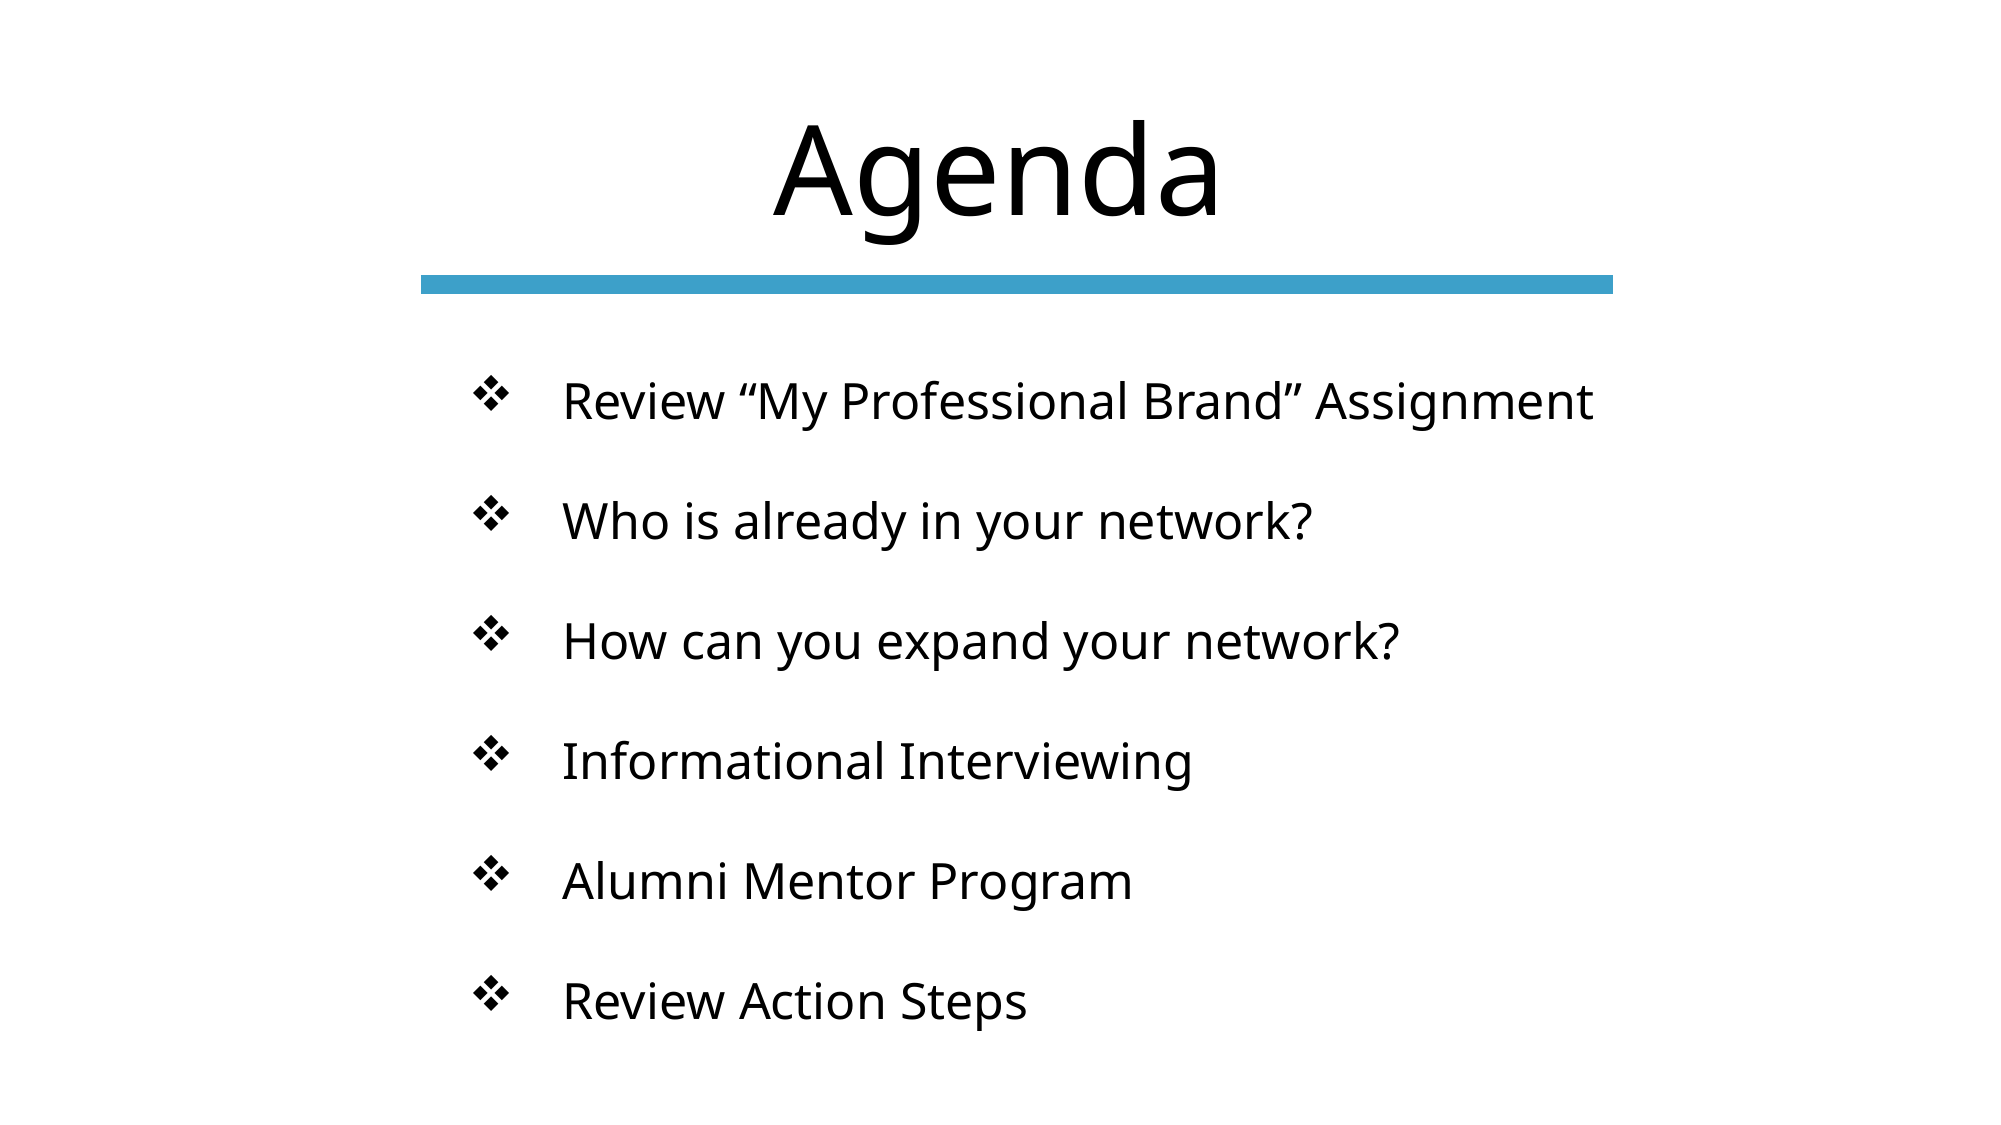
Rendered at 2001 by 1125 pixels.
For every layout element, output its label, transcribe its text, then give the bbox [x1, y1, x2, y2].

text_box Agenda [0, 82, 2000, 248]
text_box Review “My Professional Brand” Assignment Who is already in your network? How can you expand your network? Informational Interviewing Alumni Mentor Program Review Action Steps [454, 361, 1729, 1082]
